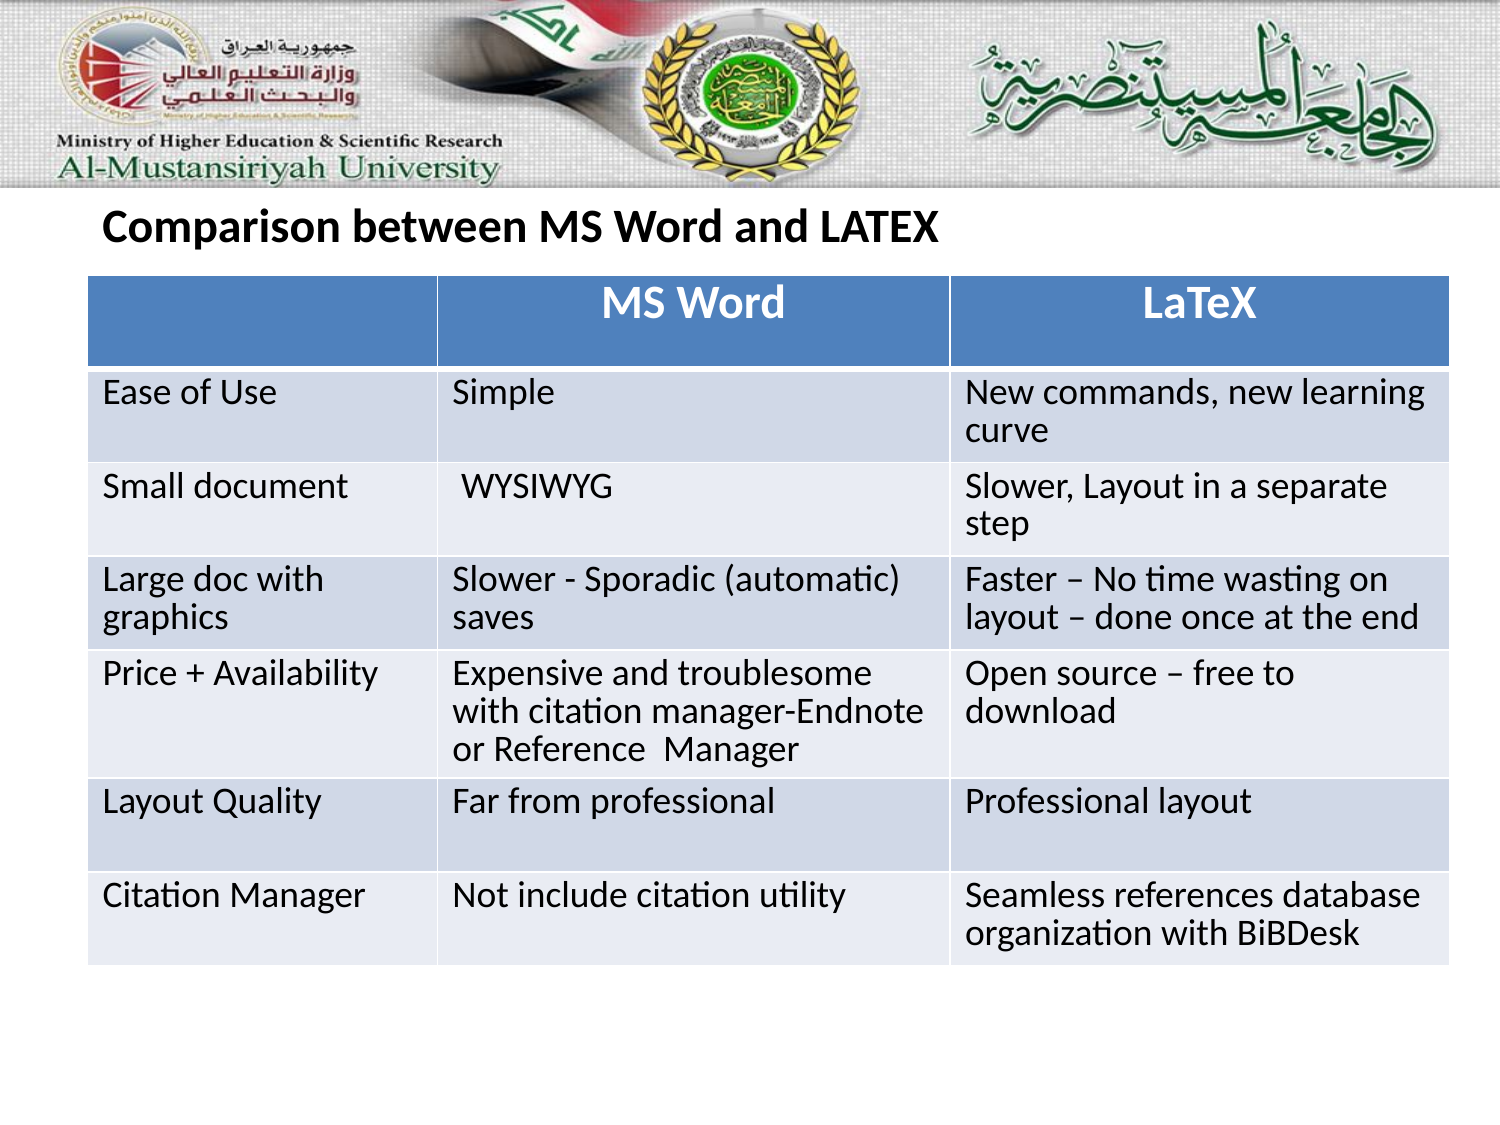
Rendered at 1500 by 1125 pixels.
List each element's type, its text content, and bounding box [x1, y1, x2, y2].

table_cell Layout Quality [88, 779, 437, 871]
table_cell Faster – No time wasting on layout – done once at the end [951, 557, 1449, 649]
table_cell Slower - Sporadic (automatic) saves [438, 557, 949, 649]
table_cell Small document [88, 463, 437, 555]
table_cell WYSIWYG [438, 463, 949, 555]
table_cell Seamless references database organization with BiBDesk [951, 873, 1449, 965]
table_header [88, 276, 437, 366]
table_header MS Word [438, 276, 949, 366]
table_cell Slower, Layout in a separate step [951, 463, 1449, 555]
table_cell New commands, new learning curve [951, 372, 1449, 462]
table_cell Price + Availability [88, 651, 437, 777]
text_box Comparison between MS Word and LATEX [87, 197, 1088, 260]
table_cell Simple [438, 372, 949, 462]
table_cell Expensive and troublesome with citation manager-Endnote or Reference Manager [438, 651, 949, 777]
table_cell Not include citation utility [438, 873, 949, 965]
table_cell Citation Manager [88, 873, 437, 965]
picture [0, 0, 1500, 188]
table_cell Open source – free to download [951, 651, 1449, 777]
table_cell Professional layout [951, 779, 1449, 871]
table_header LaTeX [951, 276, 1449, 366]
table_cell Far from professional [438, 779, 949, 871]
table_cell Ease of Use [88, 372, 437, 462]
table_cell Large doc with graphics [88, 557, 437, 649]
